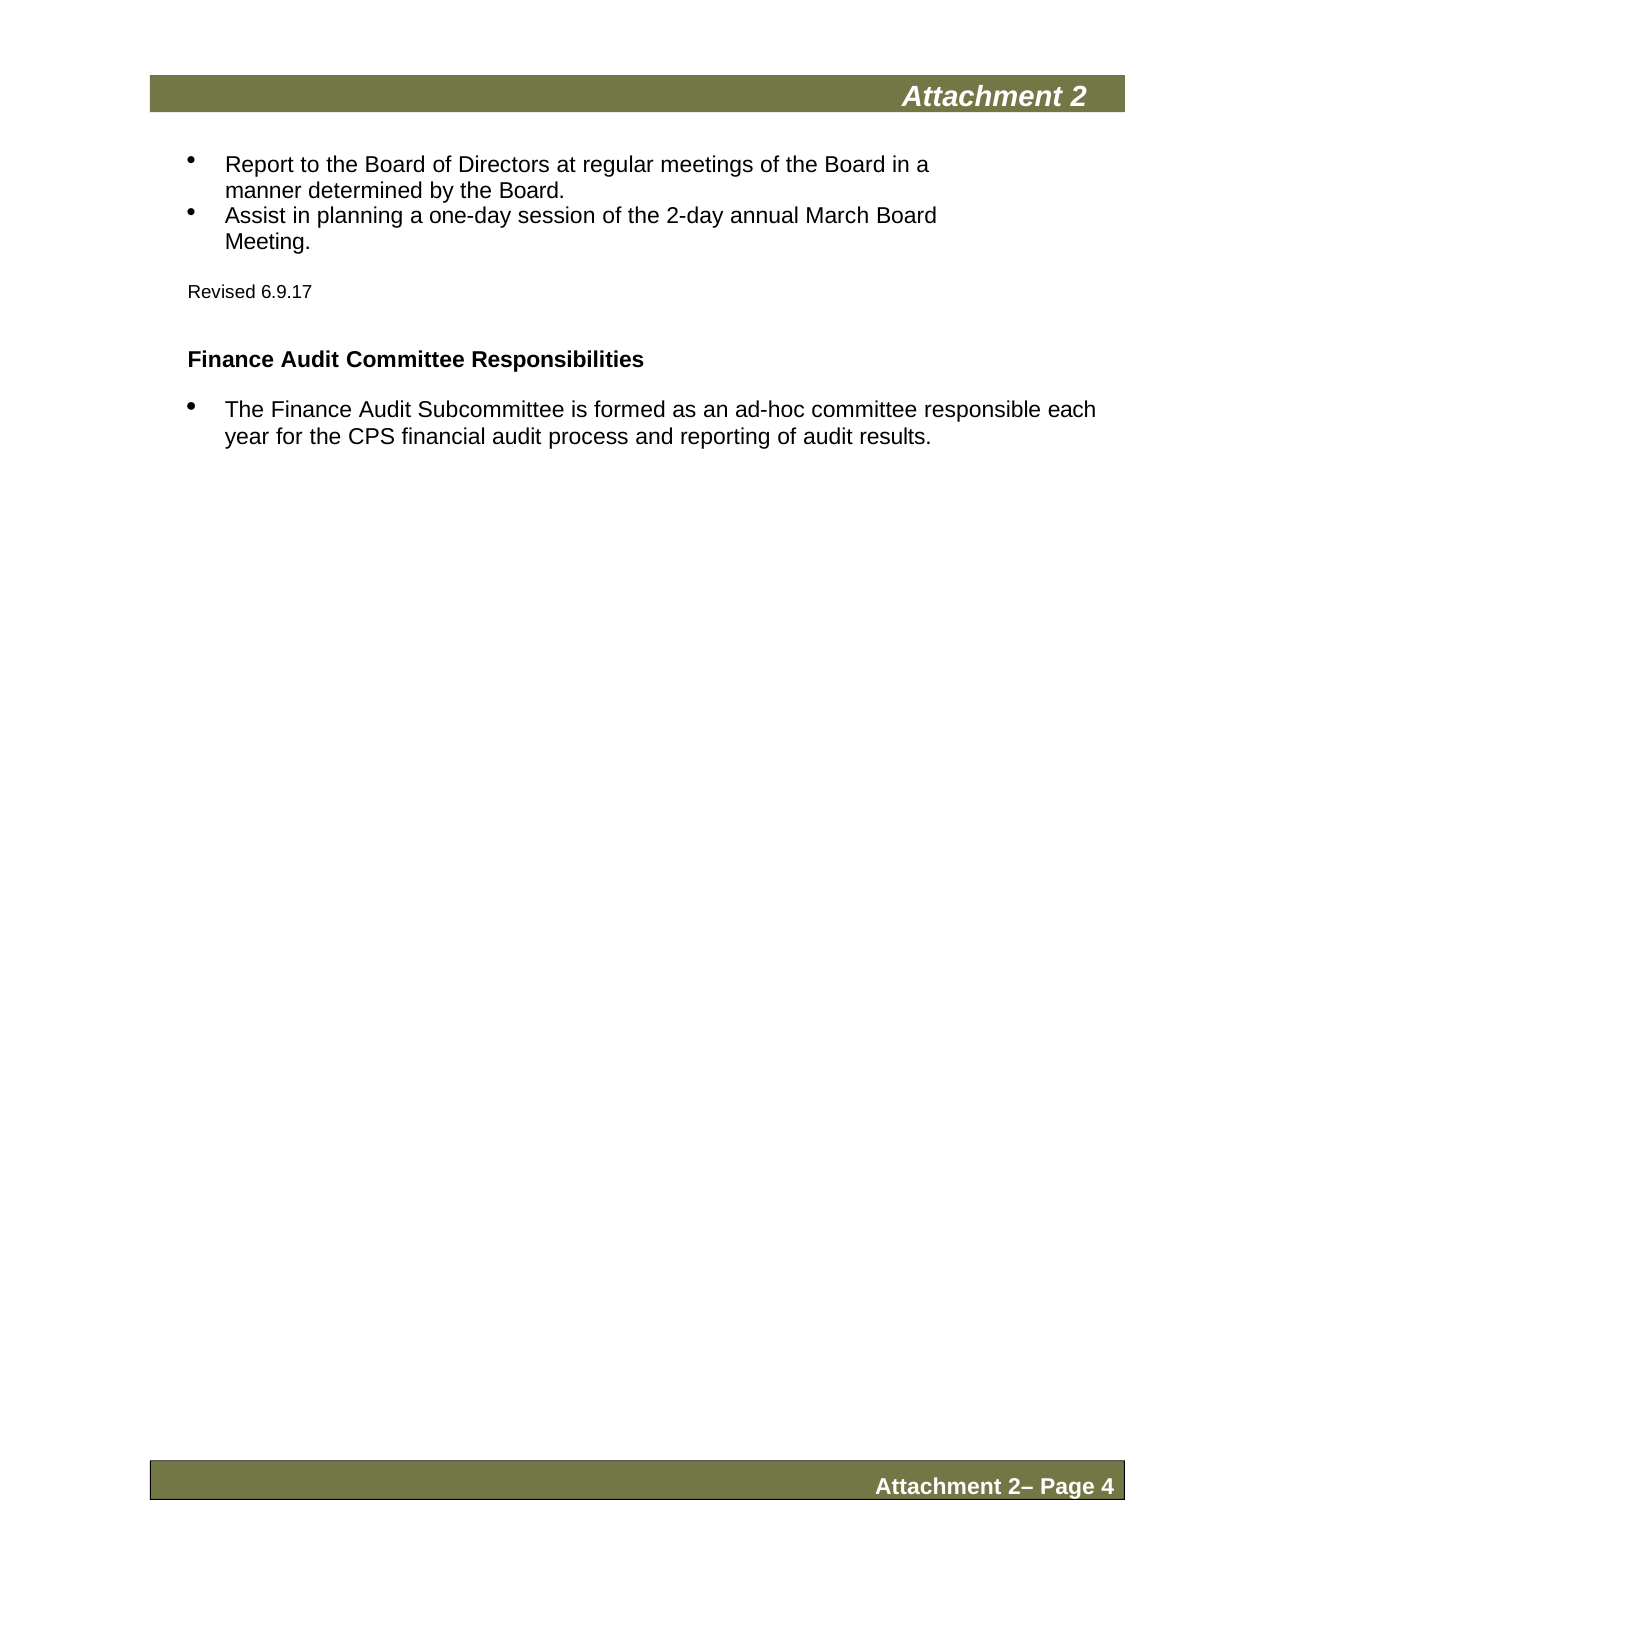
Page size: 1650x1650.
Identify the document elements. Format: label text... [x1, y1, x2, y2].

text_box Report to the Board of Directors at regular meetings of the Board in a manner determined by the Board. Assist in planning a one-day session of the 2-day annual March Board Meeting. Revised 6.9.17 Finance Audit Committee Responsibilities The Finance Audit Subcommittee is formed as an ad-hoc committee responsible each year for the CPS financial audit process and reporting of audit results. [185, 146, 1098, 449]
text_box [149, 1460, 1126, 1501]
text_box Attachment 2 [149, 75, 1125, 113]
